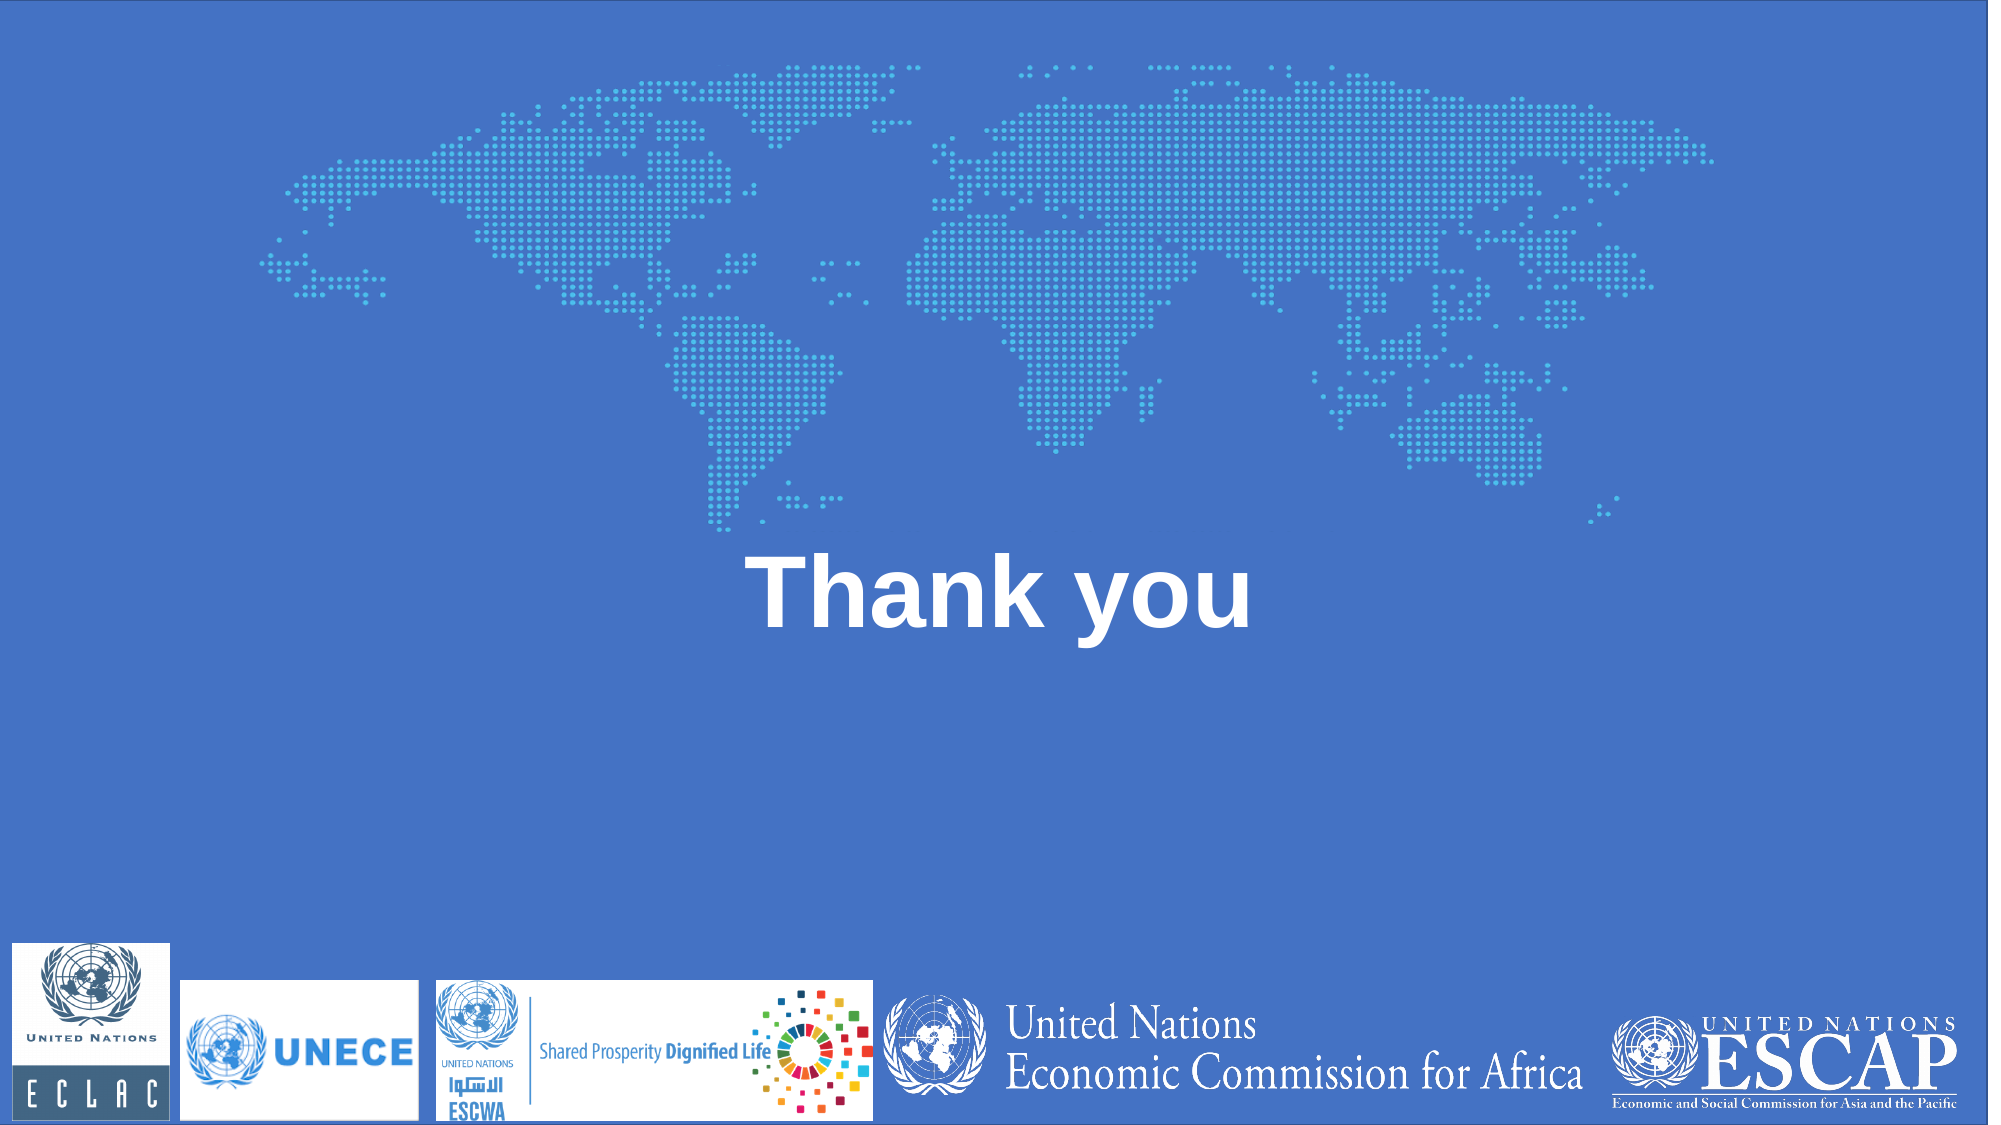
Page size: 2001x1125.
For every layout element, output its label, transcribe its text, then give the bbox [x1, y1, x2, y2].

picture [436, 980, 873, 1121]
picture [883, 994, 1583, 1095]
picture [1612, 1016, 1957, 1108]
picture [12, 943, 170, 1121]
picture [180, 980, 419, 1121]
title Thank you [316, 532, 1684, 808]
text_box [0, 0, 1988, 1125]
picture [258, 65, 1715, 532]
